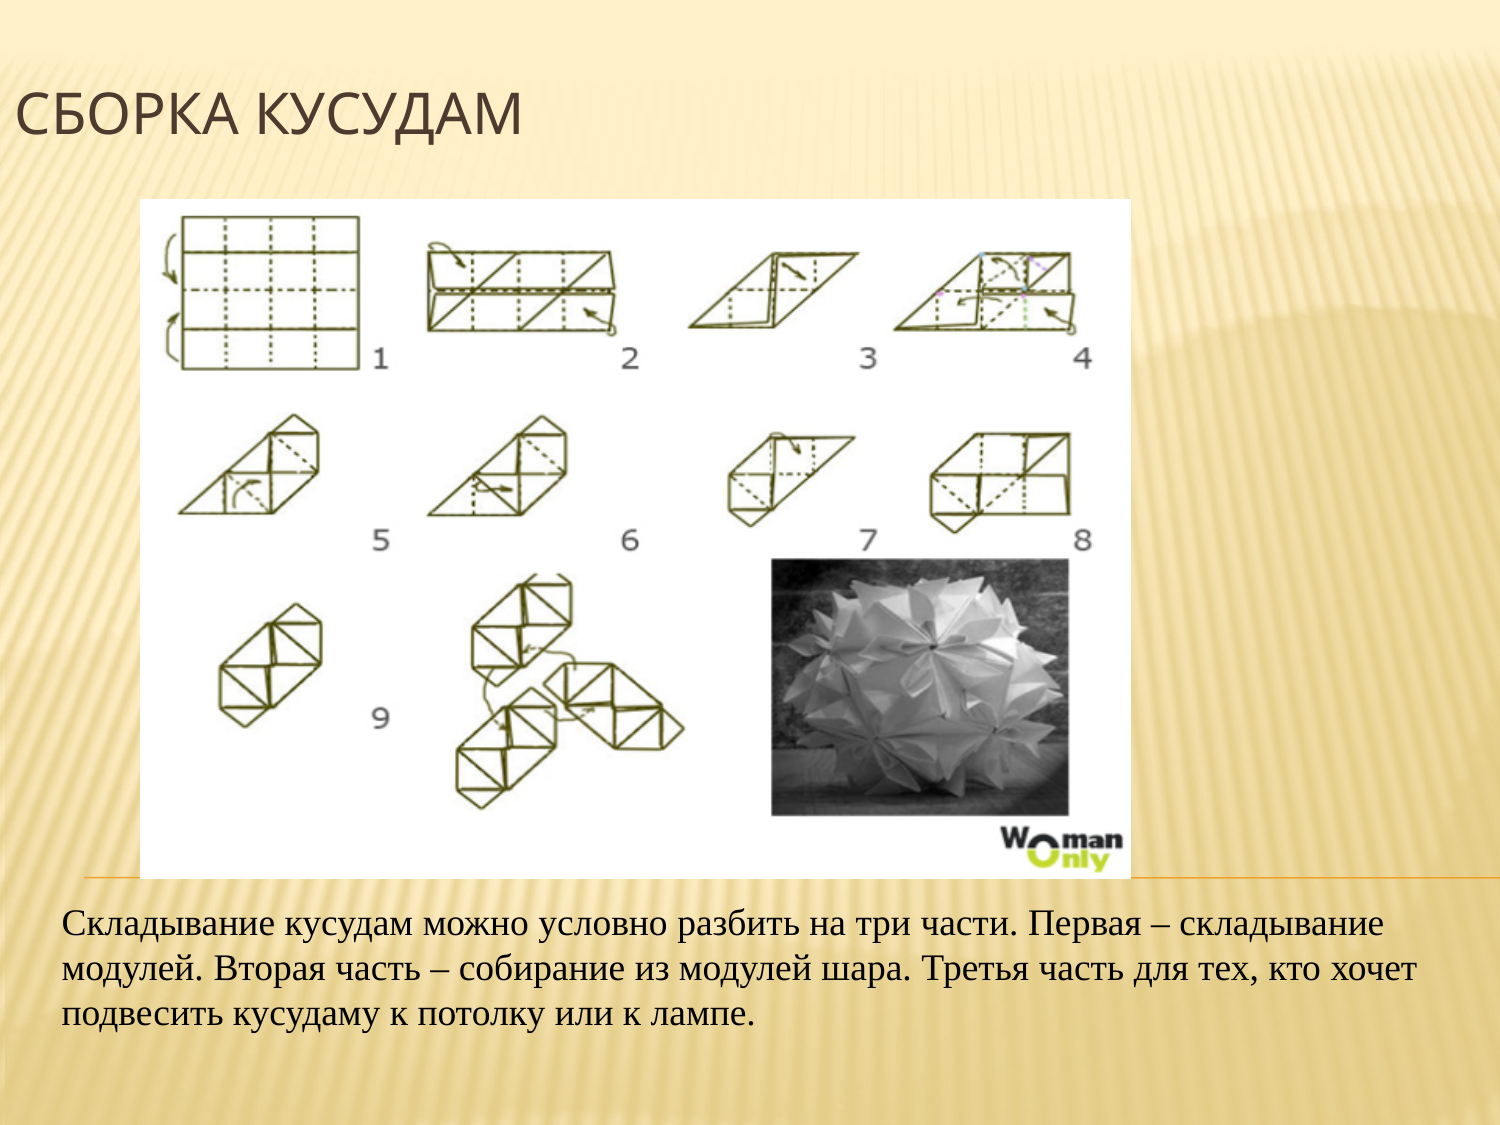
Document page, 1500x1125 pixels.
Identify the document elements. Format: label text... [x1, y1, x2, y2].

picture [140, 198, 1132, 880]
title Сборка кусудам [0, 0, 1500, 154]
text_box Складывание кусудам можно условно разбить на три части. Первая – складывание модулей. Вторая часть – собирание из модулей шара. Третья часть для тех, кто хочет подвесить кусудаму к потолку или к лампе. [46, 890, 1500, 1041]
